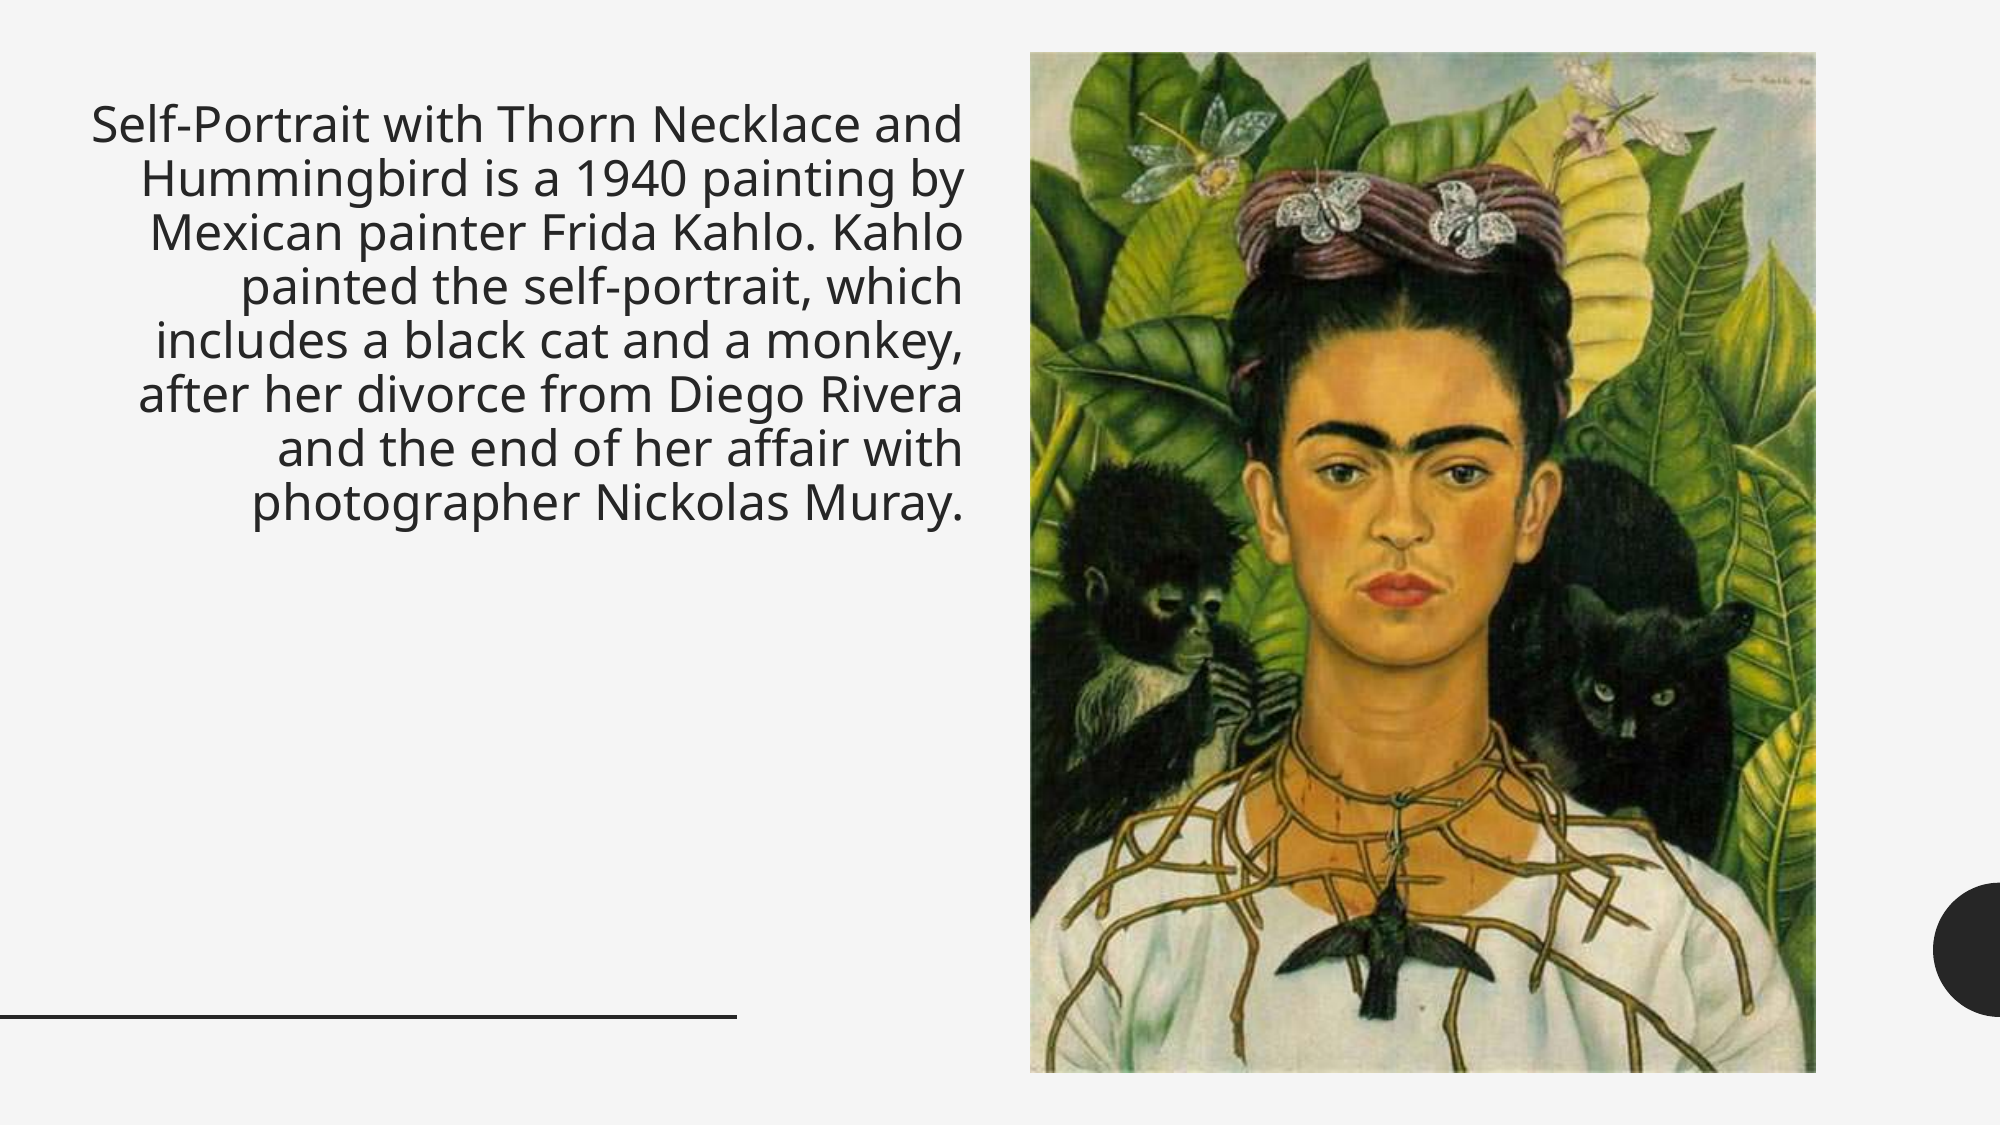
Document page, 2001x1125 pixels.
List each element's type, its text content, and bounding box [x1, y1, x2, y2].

title Self-Portrait with Thorn Necklace and Hummingbird is a 1940 painting by Mexican painter Frida Kahlo. Kahlo painted the self-portrait, which includes a black cat and a monkey, after her divorce from Diego Rivera and the end of her affair with photographer Nickolas Muray. [47, 91, 981, 905]
picture [1030, 52, 1816, 1073]
